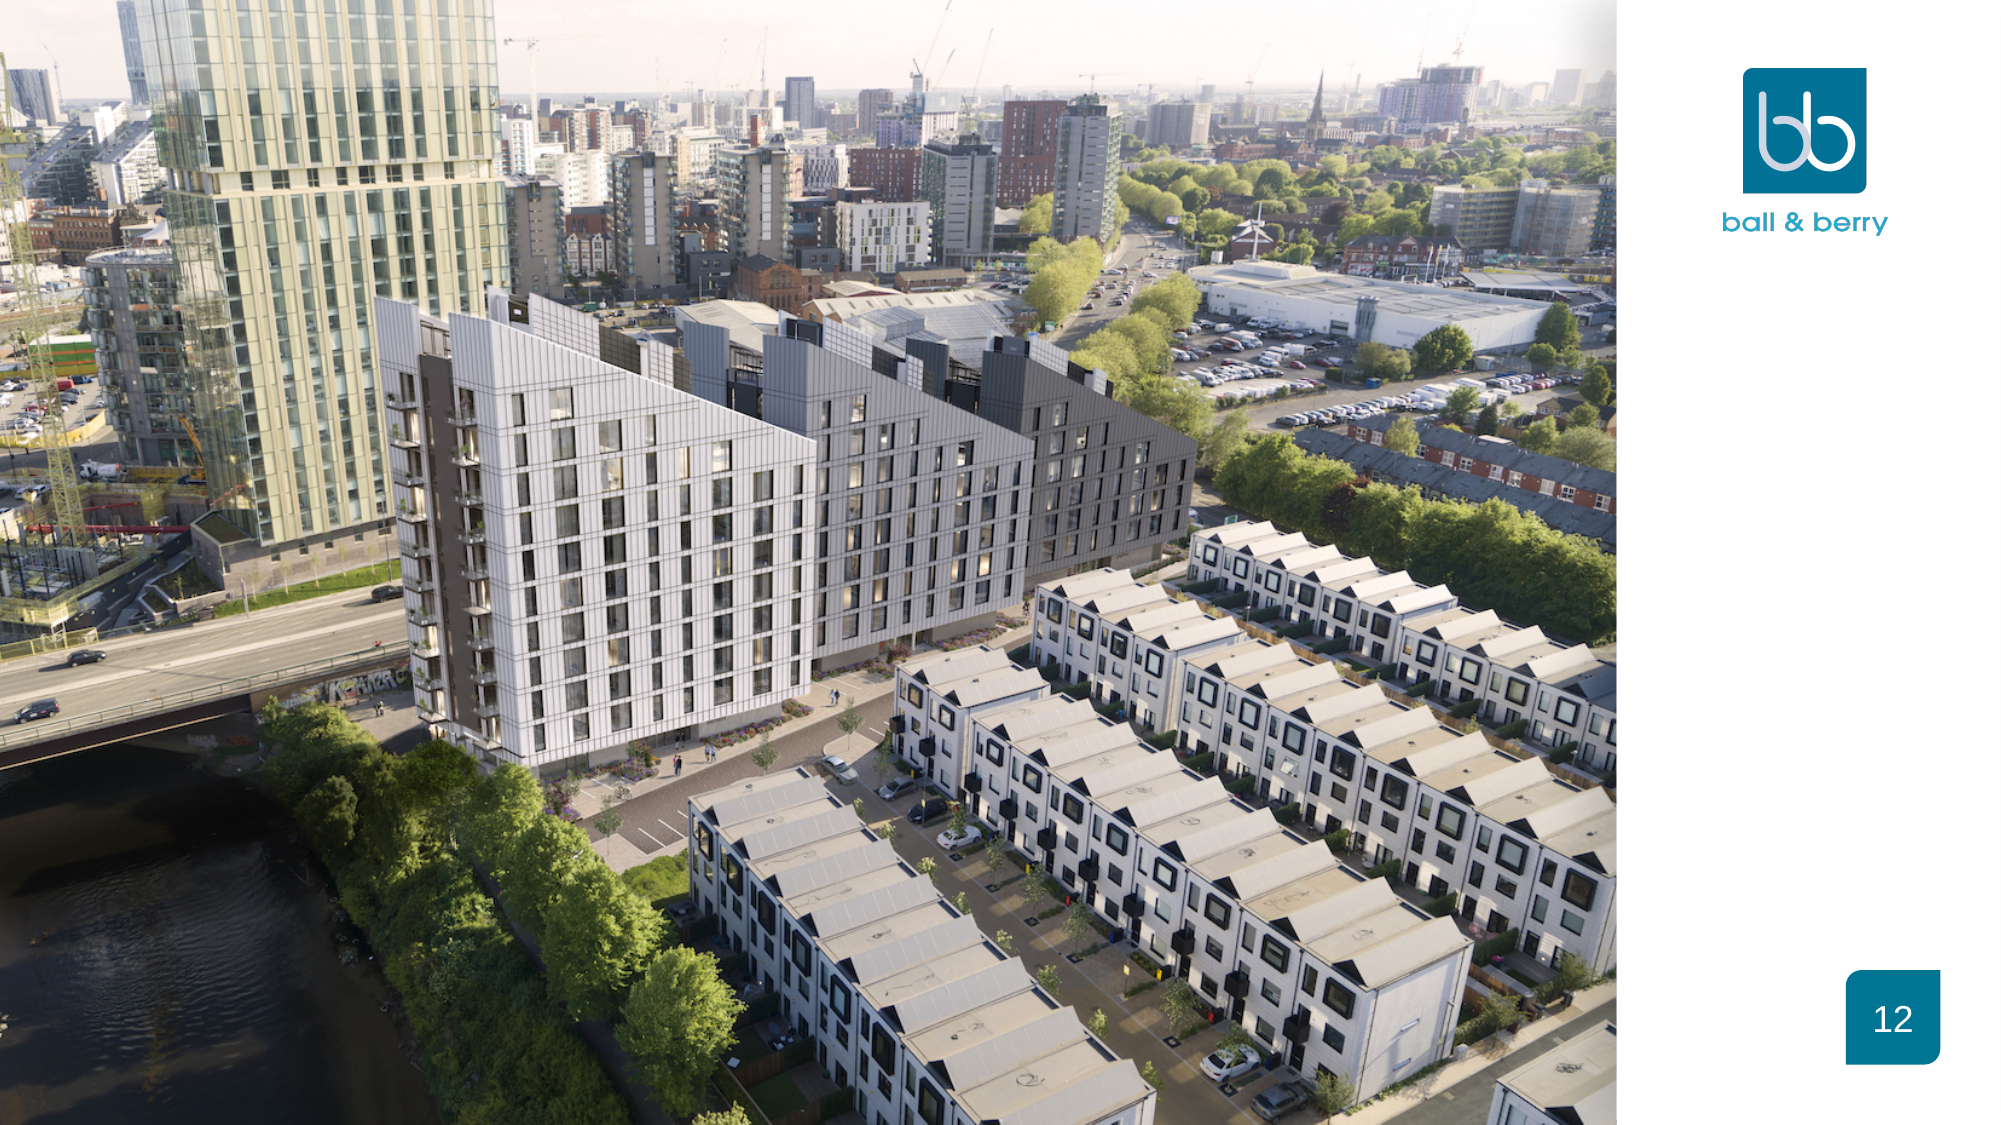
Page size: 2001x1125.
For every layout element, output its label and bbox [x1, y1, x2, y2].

picture [1723, 68, 1888, 236]
picture [0, 0, 1616, 1125]
picture [1759, 92, 1855, 171]
